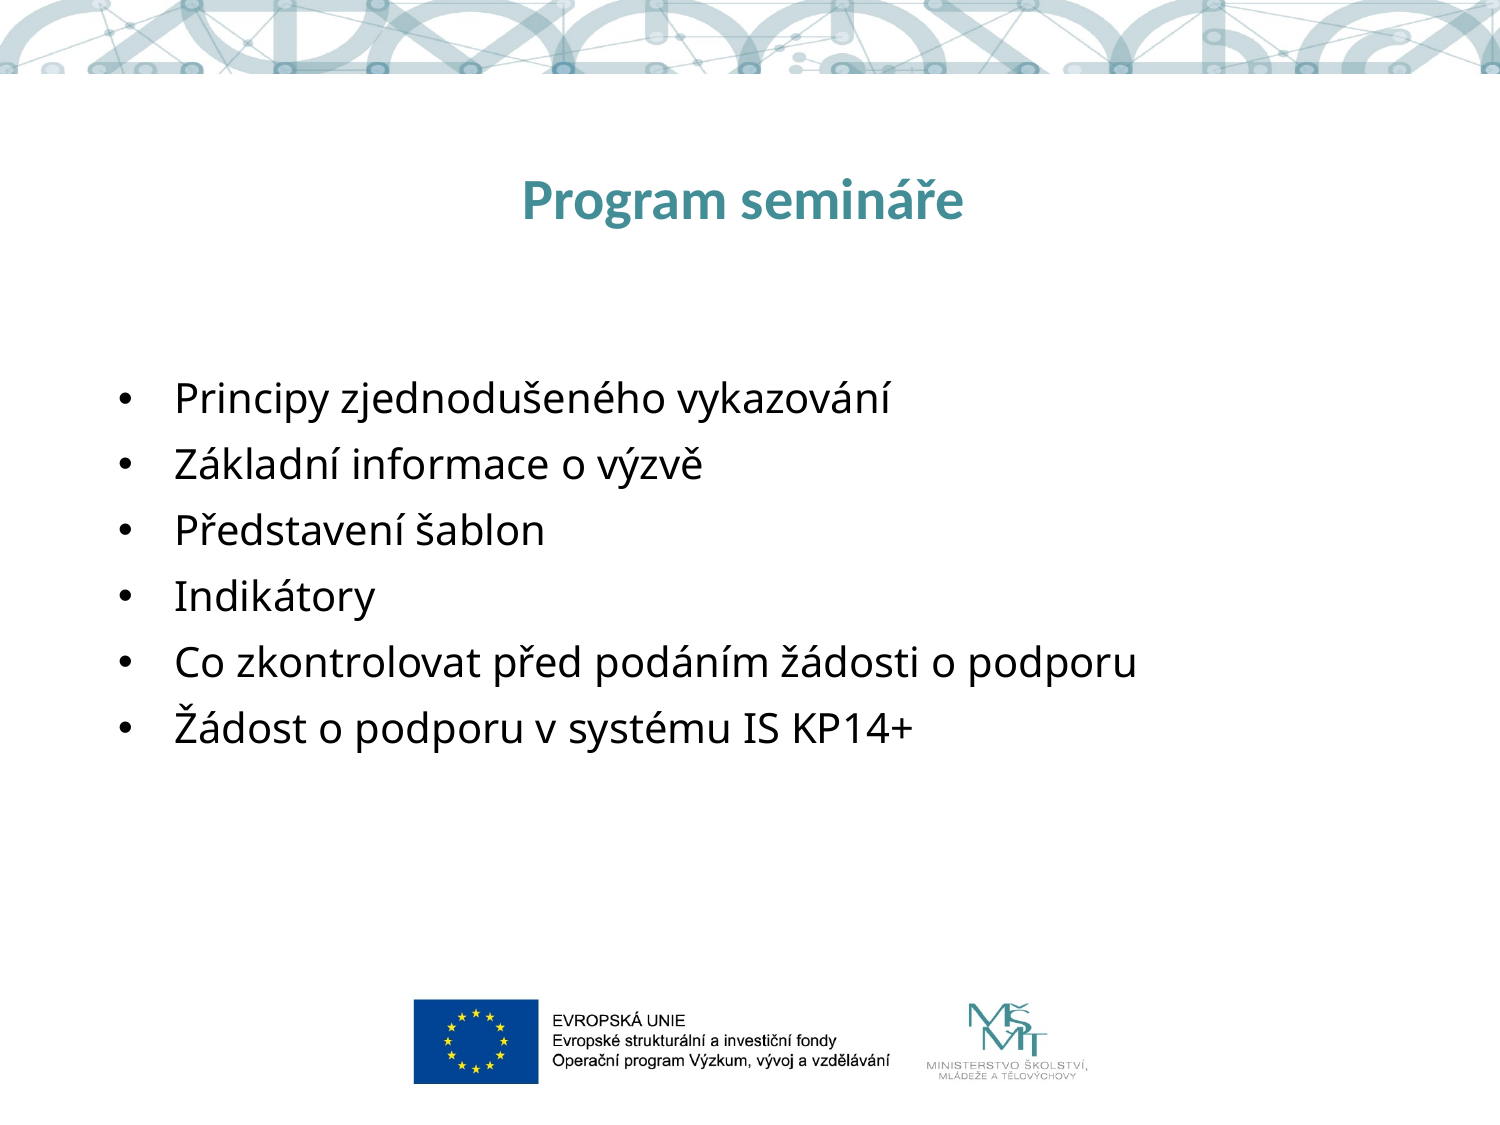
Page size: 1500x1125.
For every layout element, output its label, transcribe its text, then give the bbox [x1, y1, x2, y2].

picture [0, 0, 1500, 74]
list Principy zjednodušeného vykazování Základní informace o výzvě Představení šablon Indikátory Co zkontrolovat před podáním žádosti o podporu Žádost o podporu v systému IS KP14+ [103, 299, 1397, 957]
title Program semináře [103, 129, 1397, 278]
picture [371, 957, 1129, 1125]
